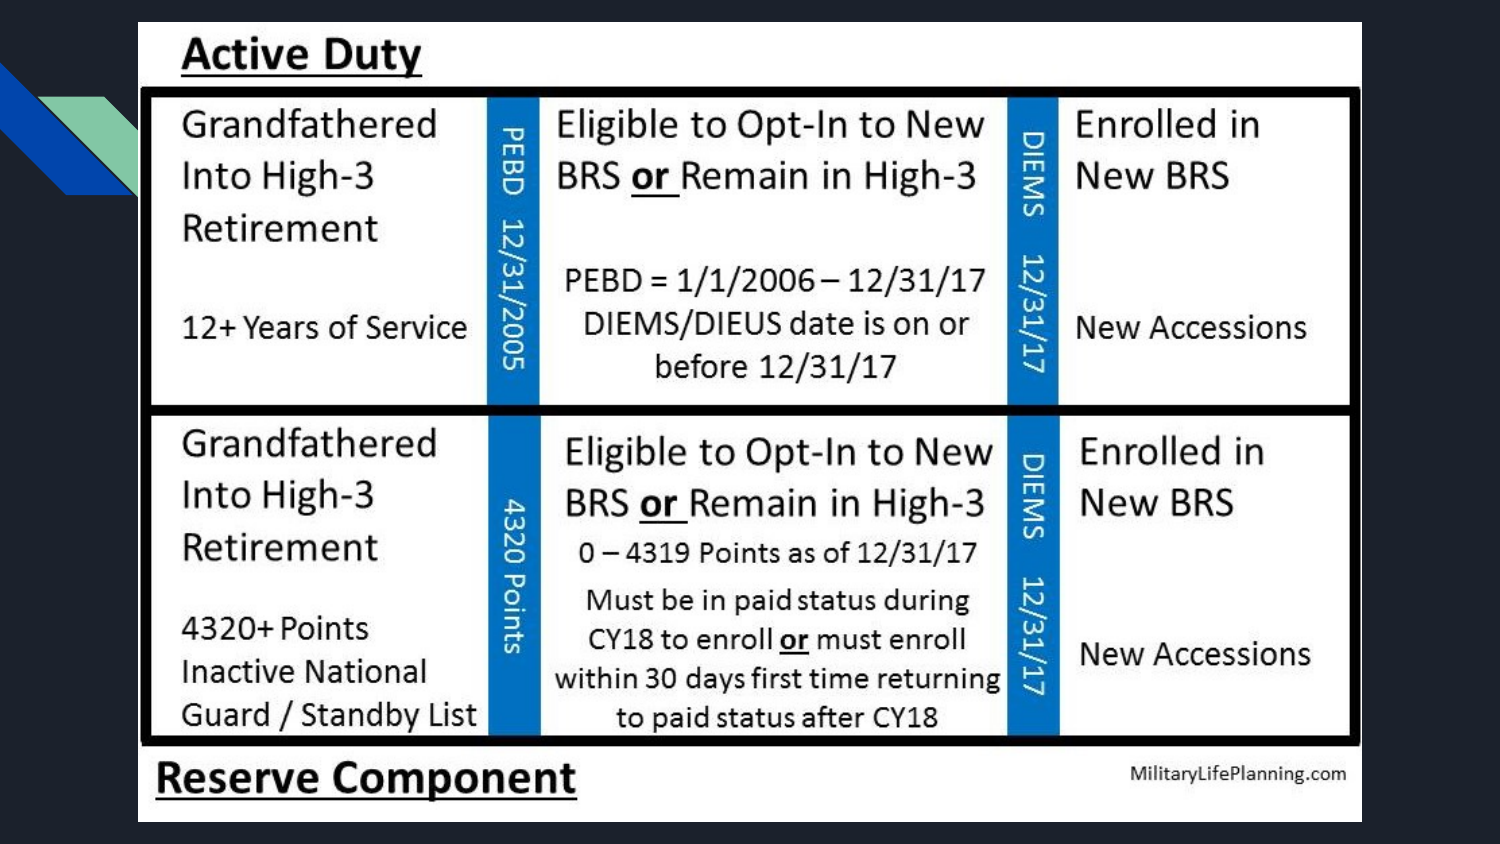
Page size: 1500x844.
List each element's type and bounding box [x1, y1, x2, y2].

picture [138, 22, 1362, 822]
